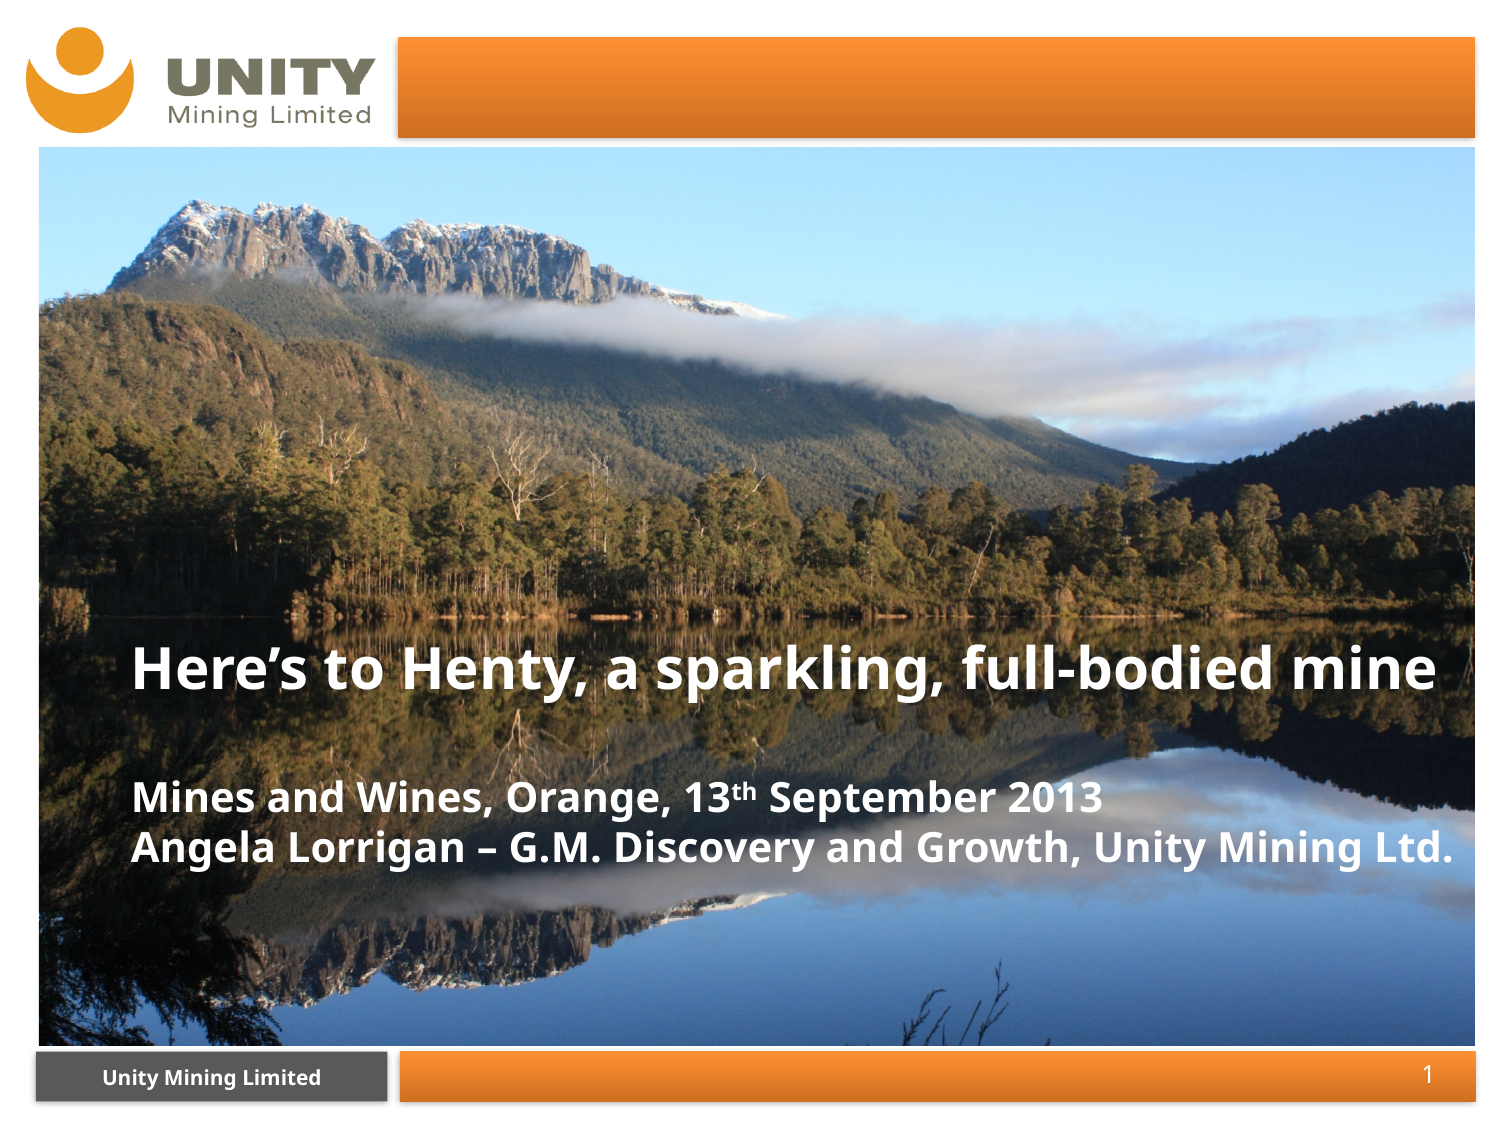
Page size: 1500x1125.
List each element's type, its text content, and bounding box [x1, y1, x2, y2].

picture [18, 23, 381, 139]
text_box Here’s to Henty, a sparkling, full-bodied mine Mines and Wines, Orange, 13th September 2013 Angela Lorrigan – G.M. Discovery and Growth, Unity Mining Ltd. [116, 623, 1470, 879]
picture [38, 147, 1475, 1046]
